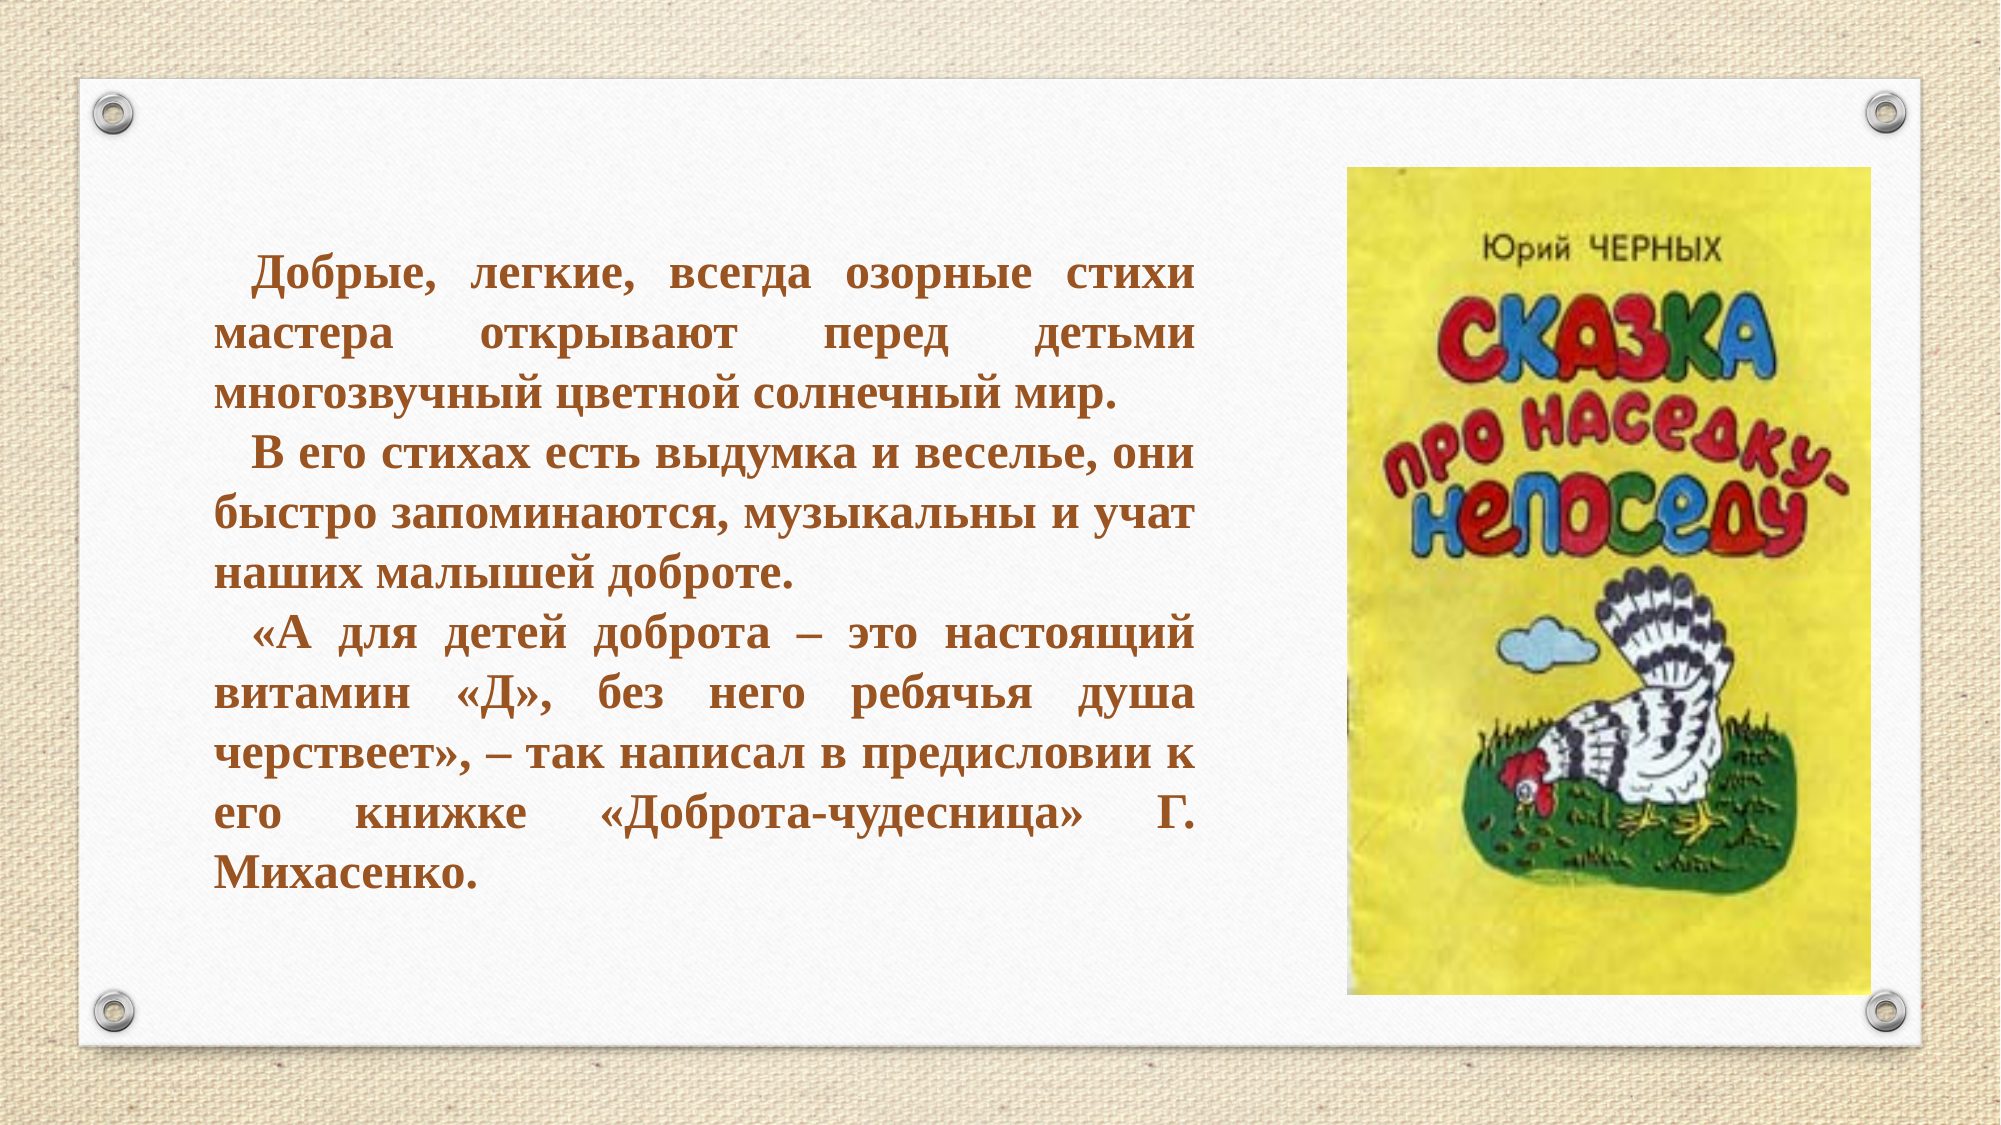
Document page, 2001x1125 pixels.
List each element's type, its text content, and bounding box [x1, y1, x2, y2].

text_box Добрые, легкие, всегда озорные стихи мастера открывают перед детьми многозвучный цветной солнечный мир. В его стихах есть выдумка и веселье, они быстро запоминаются, музыкальны и учат наших малышей доброте. «А для детей доброта – это настоящий витамин «Д», без него ребячья душа черствеет», – так написал в предисловии к его книжке «Доброта-чудесница» Г. Михасенко. [198, 231, 1211, 907]
picture [0, 0, 2001, 1125]
